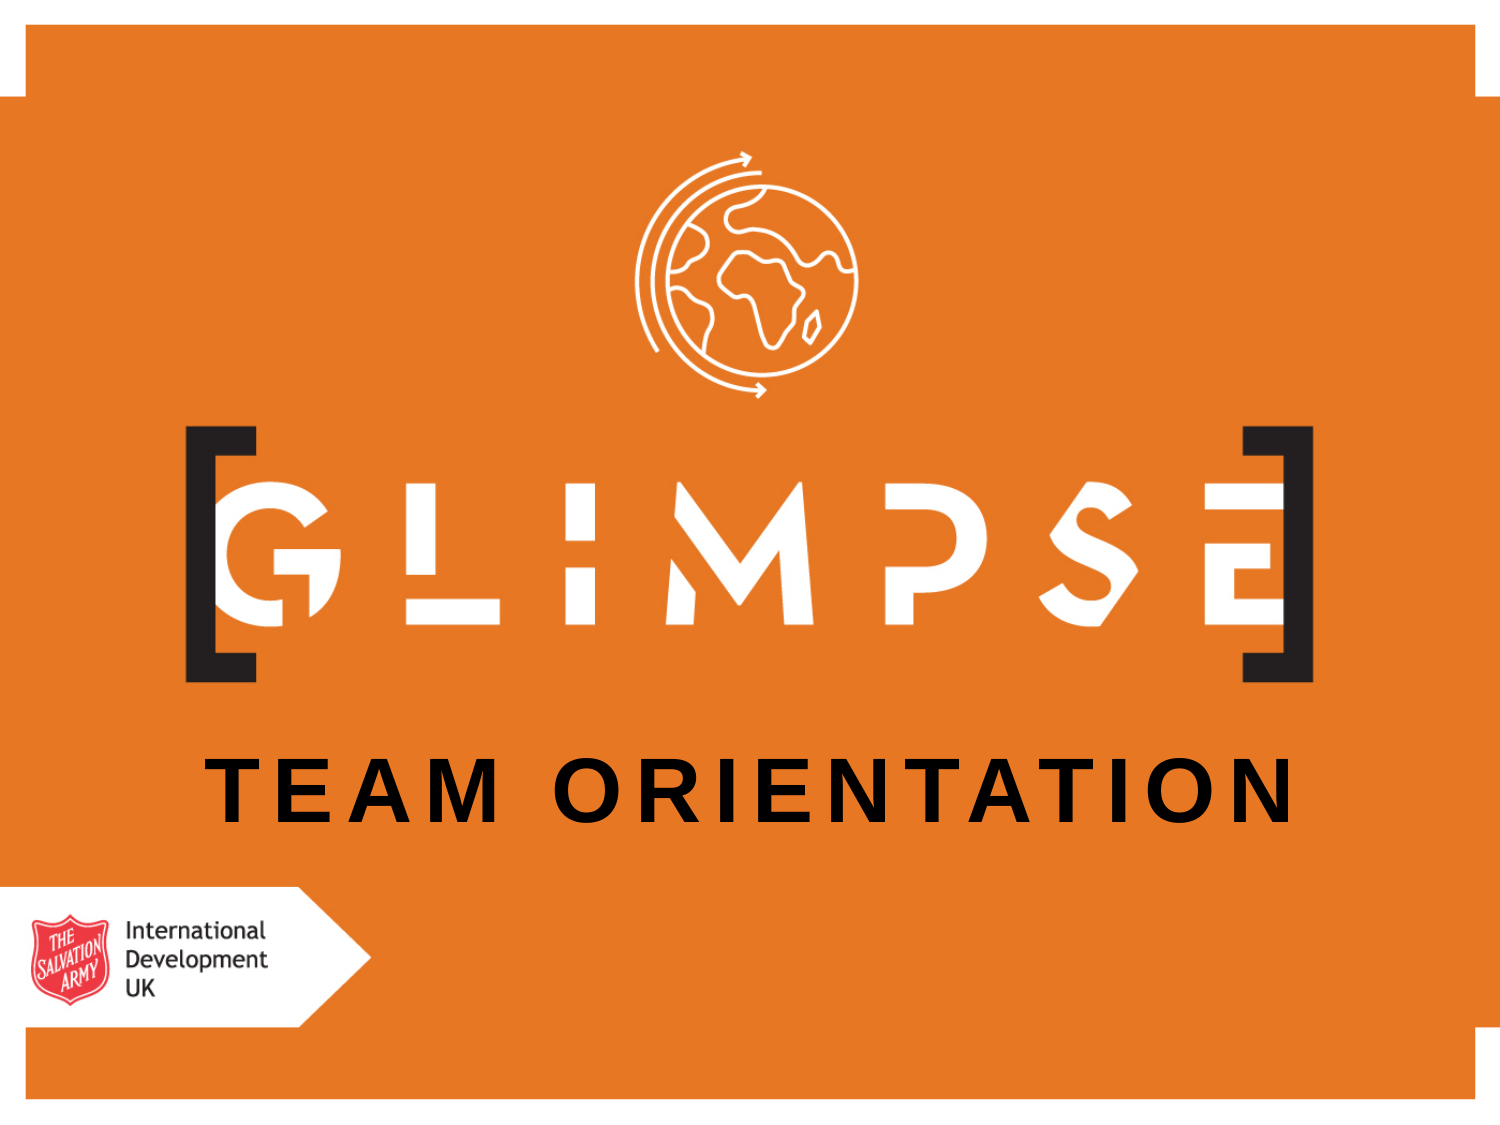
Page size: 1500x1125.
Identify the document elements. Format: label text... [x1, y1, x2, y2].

title TEAM ORIENTATION [183, 722, 1317, 870]
picture [0, 0, 1500, 1125]
